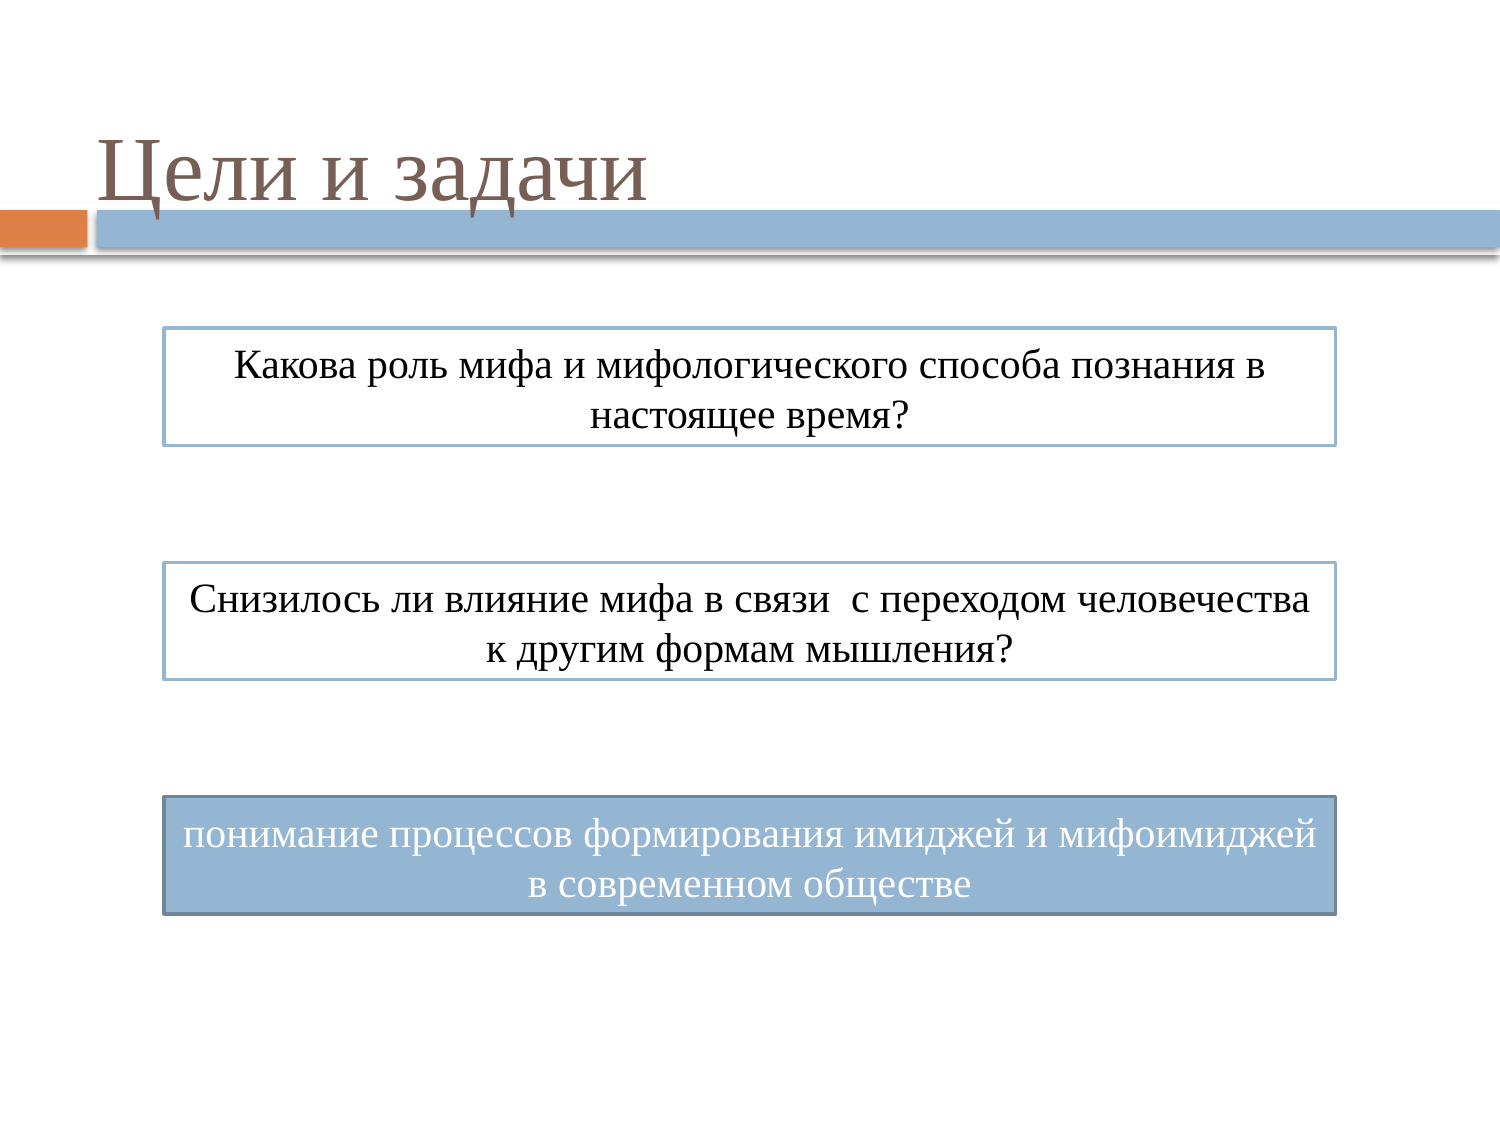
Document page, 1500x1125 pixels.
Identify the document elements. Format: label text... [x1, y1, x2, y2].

text_box Какова роль мифа и мифологического способа познания в настоящее время? [162, 326, 1337, 447]
text_box Снизилось ли влияние мифа в связи с переходом человечества к другим формам мышления? [162, 561, 1337, 681]
text_box понимание процессов формирования имиджей и мифоимиджей в современном обществе [162, 795, 1337, 916]
title Цели и задачи [82, 70, 797, 258]
